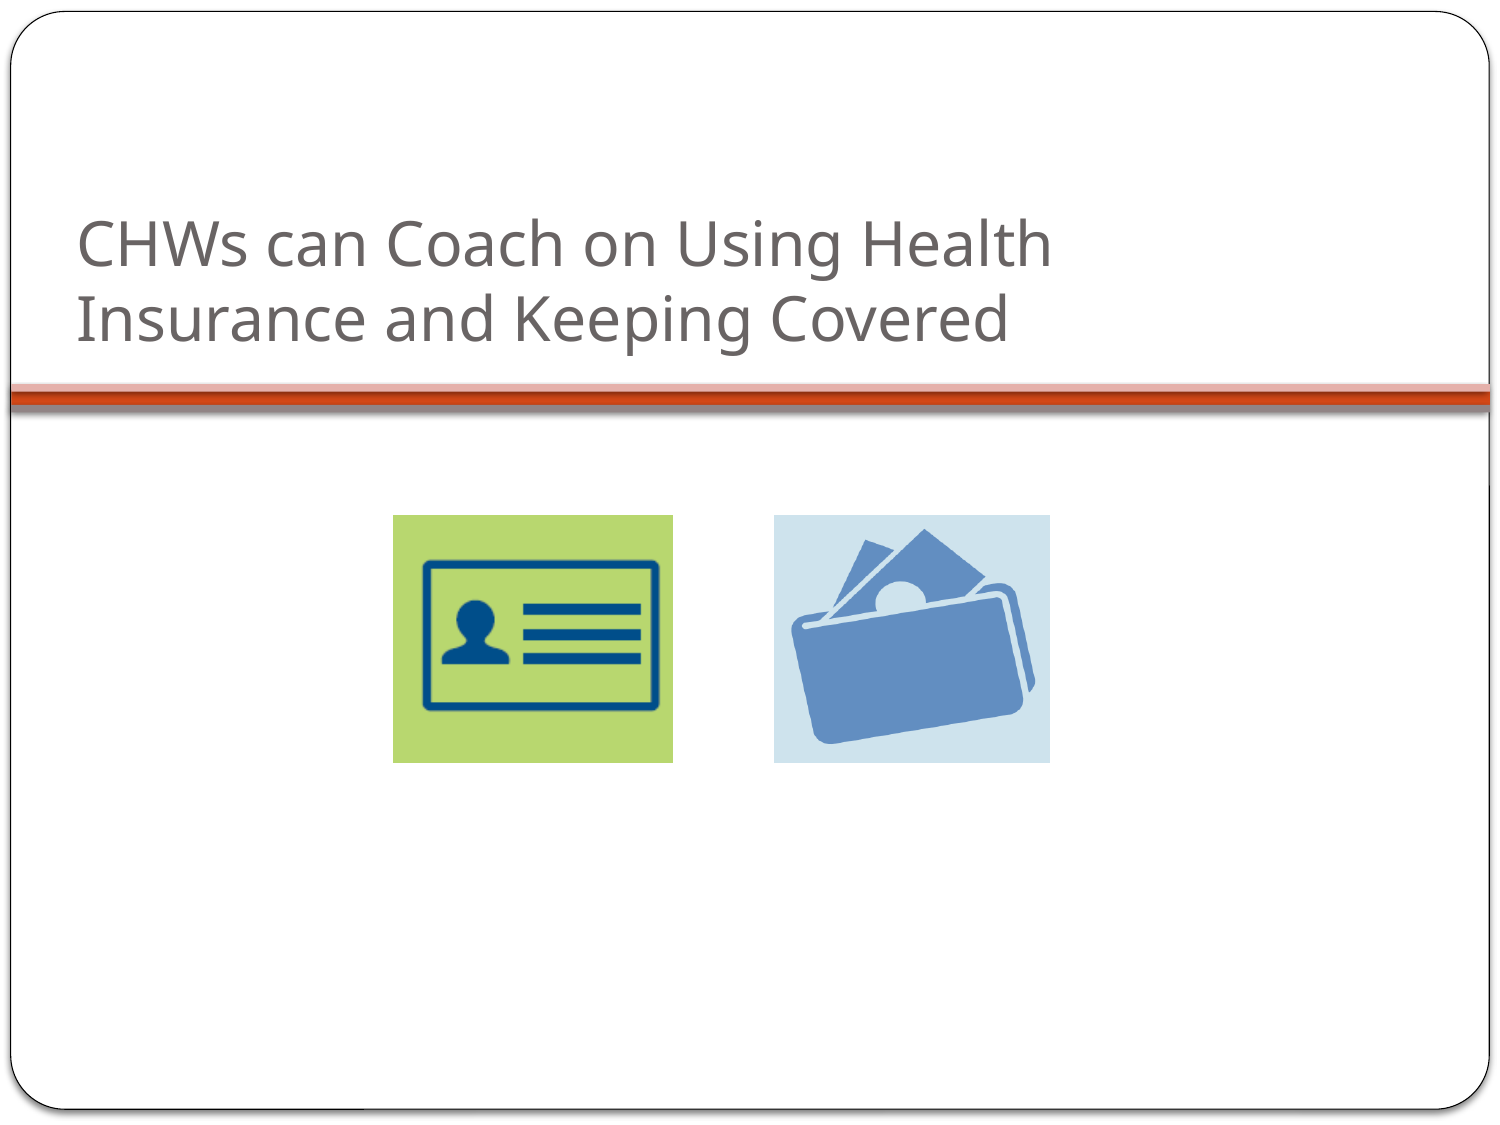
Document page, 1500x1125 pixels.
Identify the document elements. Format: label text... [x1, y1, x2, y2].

picture [393, 515, 674, 764]
picture [774, 515, 1051, 764]
title CHWs can Coach on Using Health Insurance and Keeping Covered [61, 107, 1350, 370]
